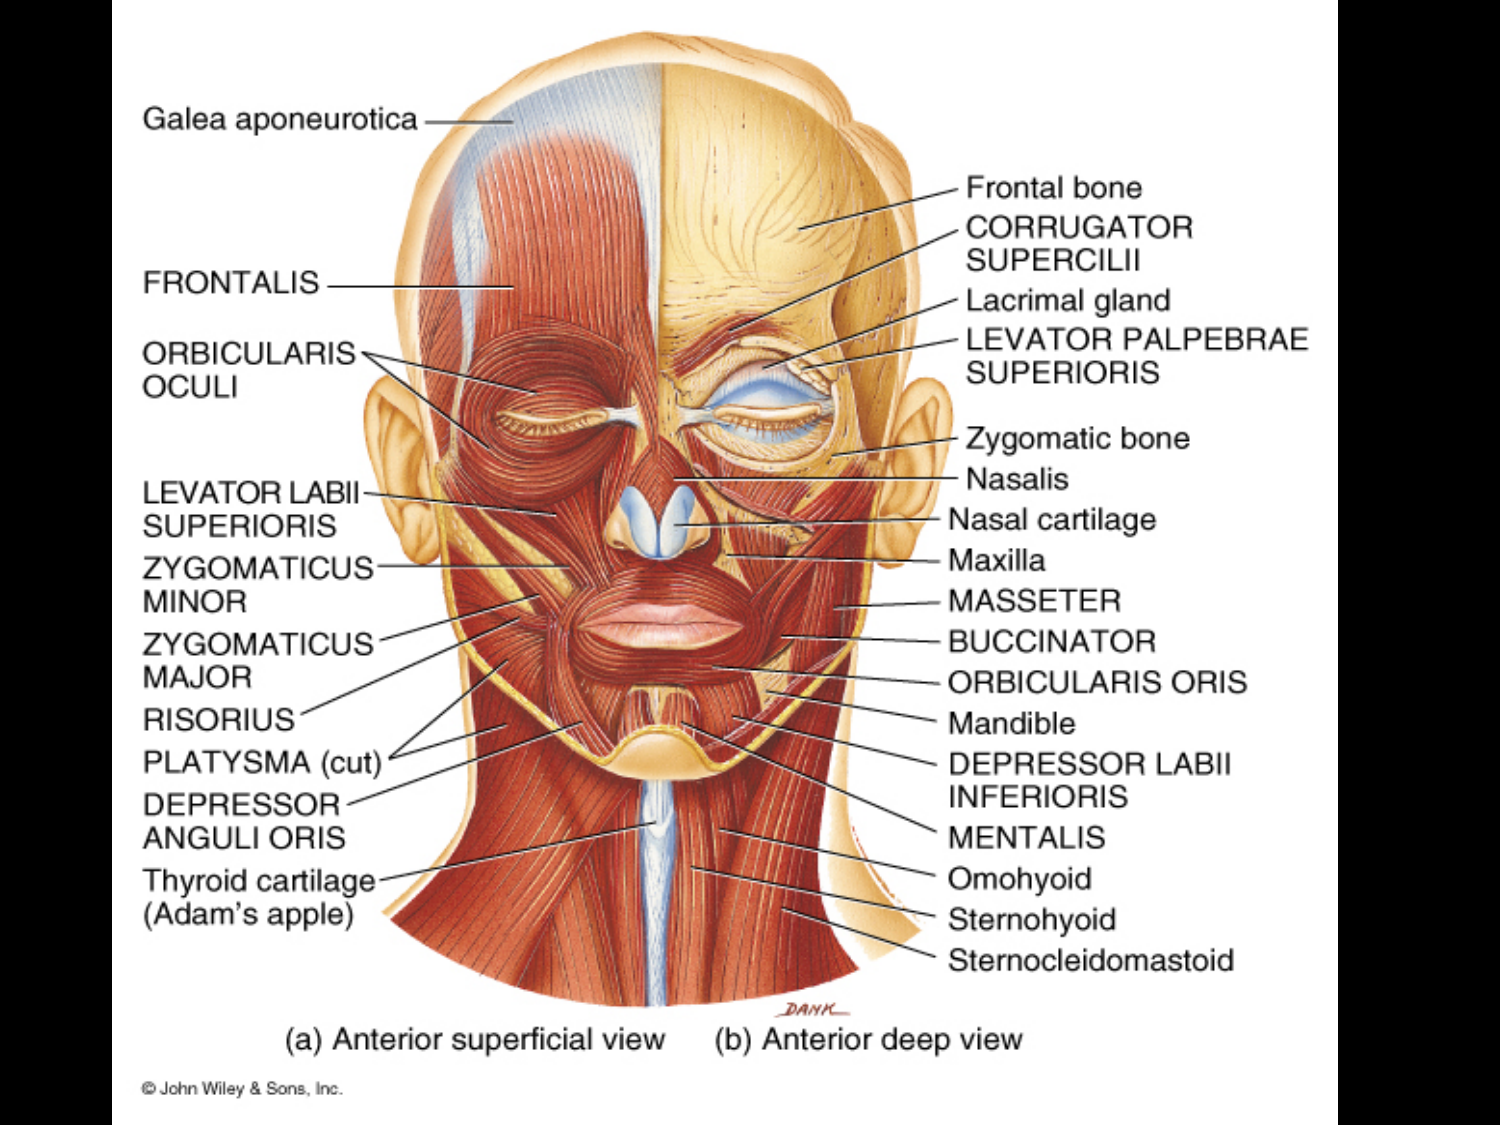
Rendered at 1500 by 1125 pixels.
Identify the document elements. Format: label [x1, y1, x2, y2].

picture [112, 0, 1338, 1125]
